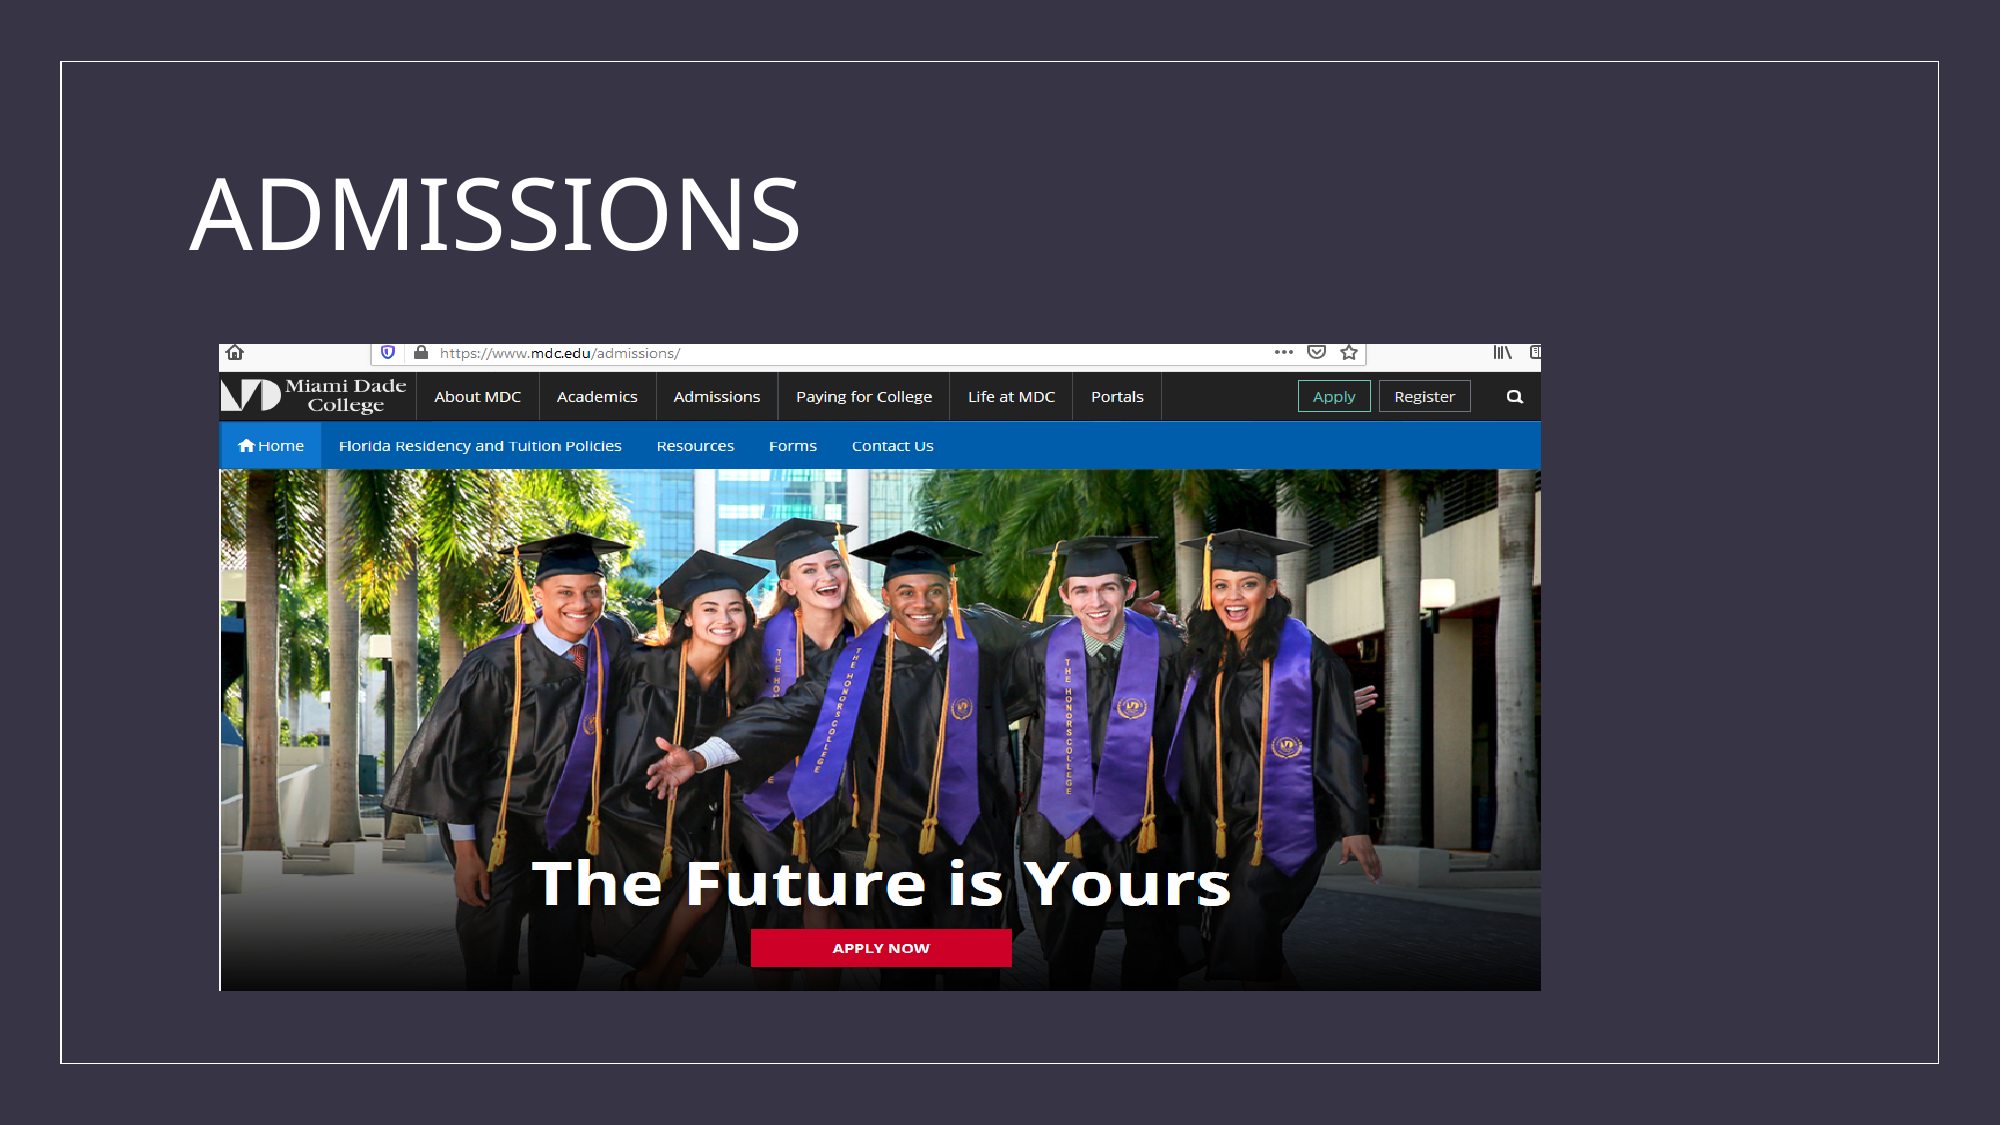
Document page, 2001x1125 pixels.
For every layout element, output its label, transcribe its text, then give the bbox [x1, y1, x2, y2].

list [219, 345, 1541, 991]
title ADMISSIONS [174, 105, 1825, 331]
